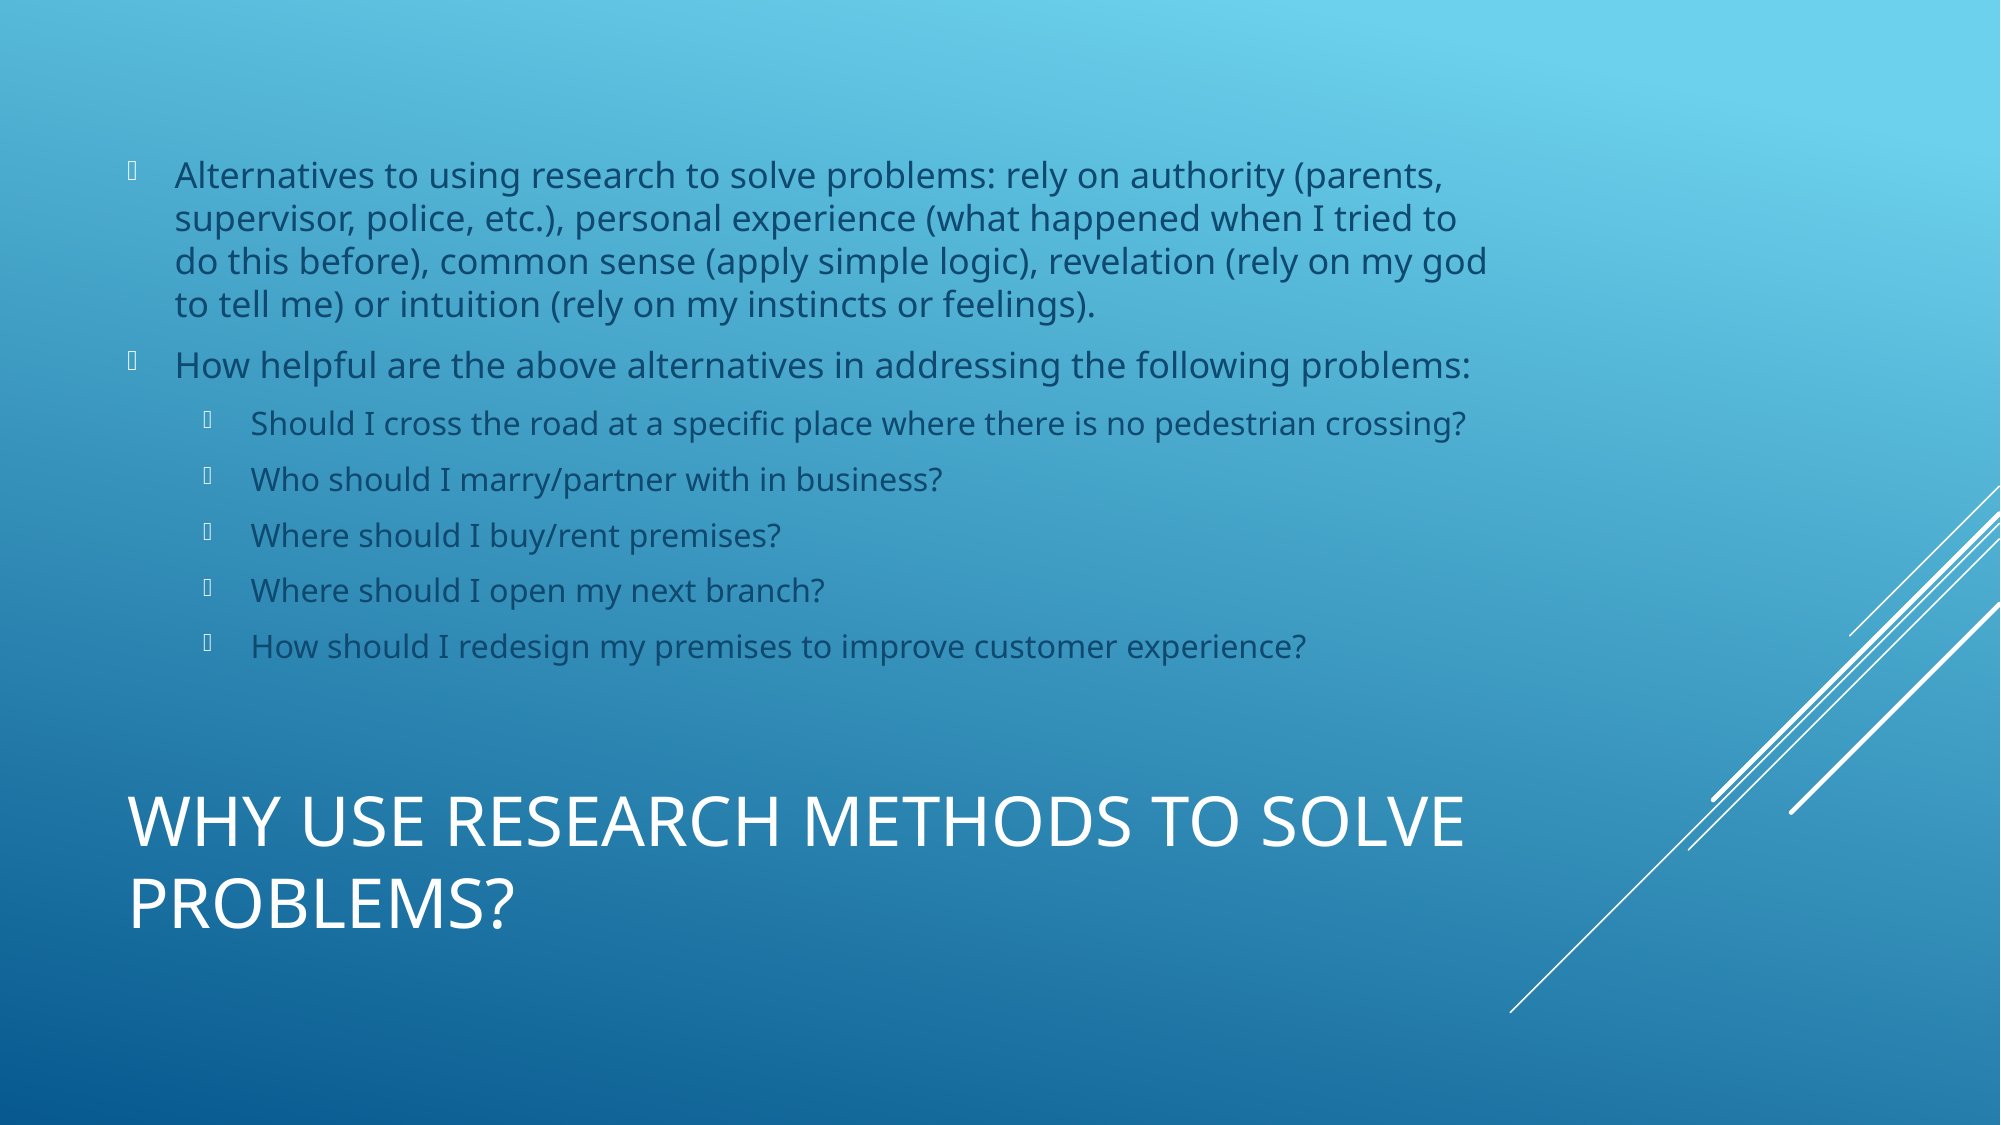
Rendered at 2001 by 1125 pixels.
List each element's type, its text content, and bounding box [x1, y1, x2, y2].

title Why use research methods to solve problems? [112, 736, 1513, 984]
list Alternatives to using research to solve problems: rely on authority (parents, supervisor, police, etc.), personal experience (what happened when I tried to do this before), common sense (apply simple logic), revelation (rely on my god to tell me) or intuition (rely on my instincts or feelings). How helpful are the above alternatives in addressing the following problems: Should I cross the road at a specific place where there is no pedestrian crossing? Who should I marry/partner with in business? Where should I buy/rent premises? Where should I open my next branch? How should I redesign my premises to improve customer experience? [112, 112, 1513, 706]
